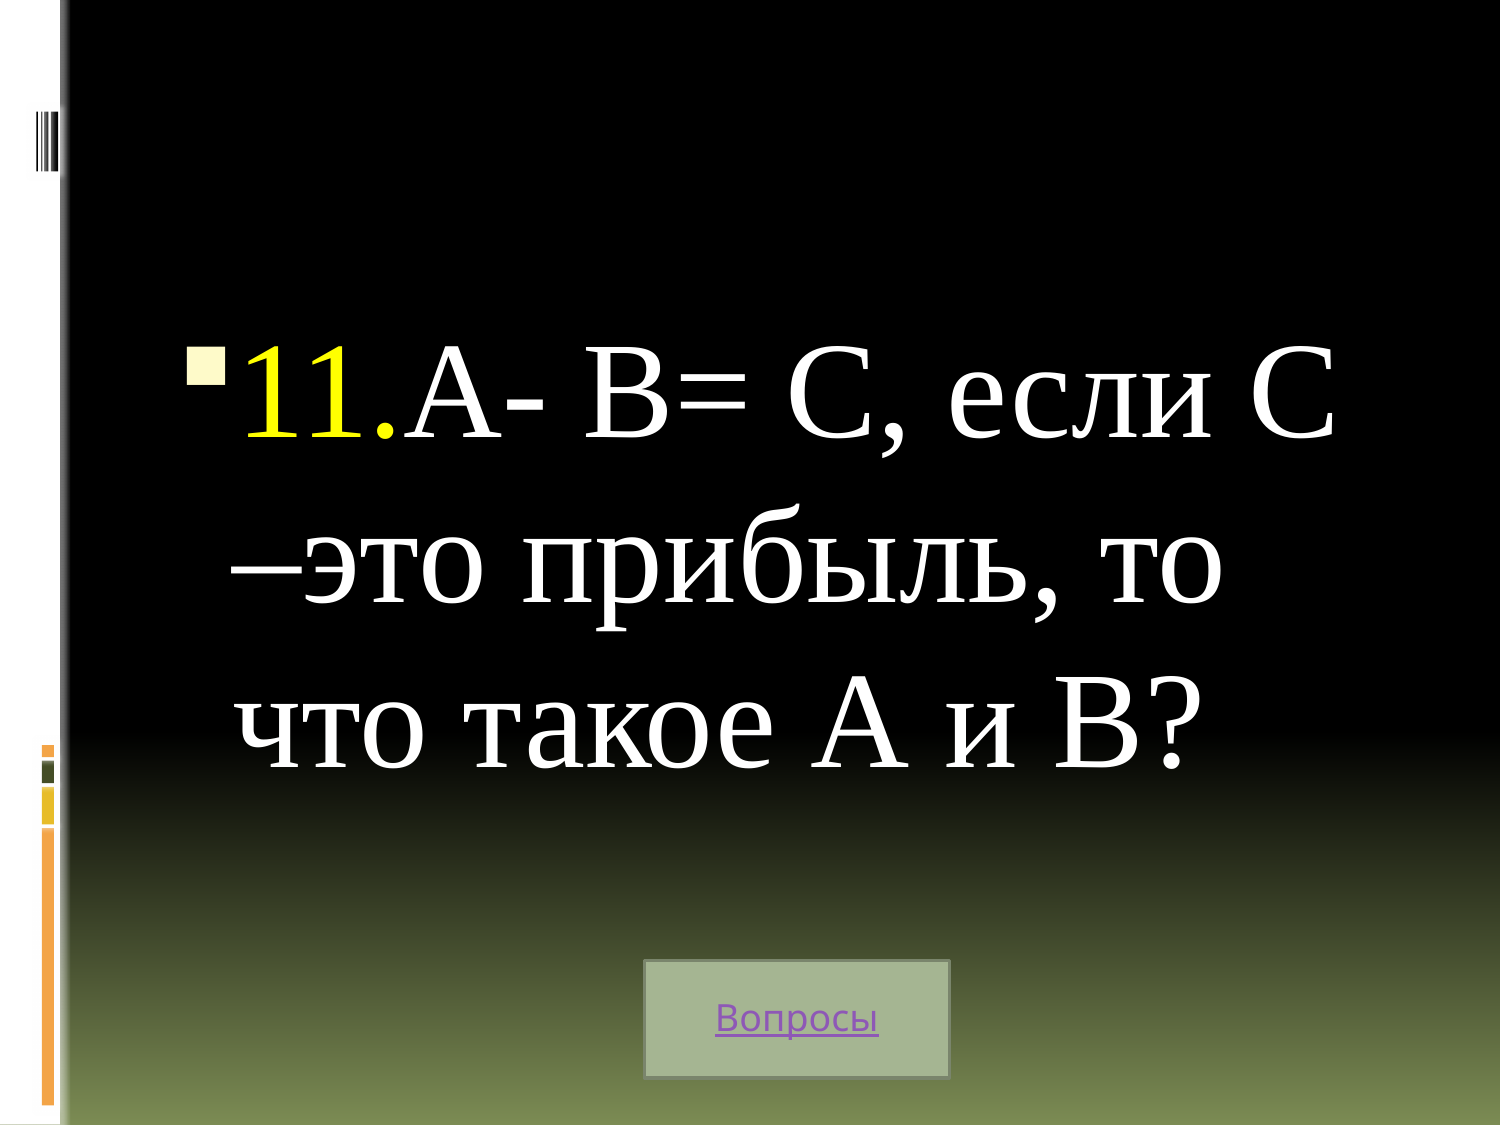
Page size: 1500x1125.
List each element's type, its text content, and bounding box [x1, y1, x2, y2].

list 11.А- В= С, если С –это прибыль, то что такое А и В? [150, 292, 1425, 1043]
text_box Вопросы [643, 959, 951, 1080]
